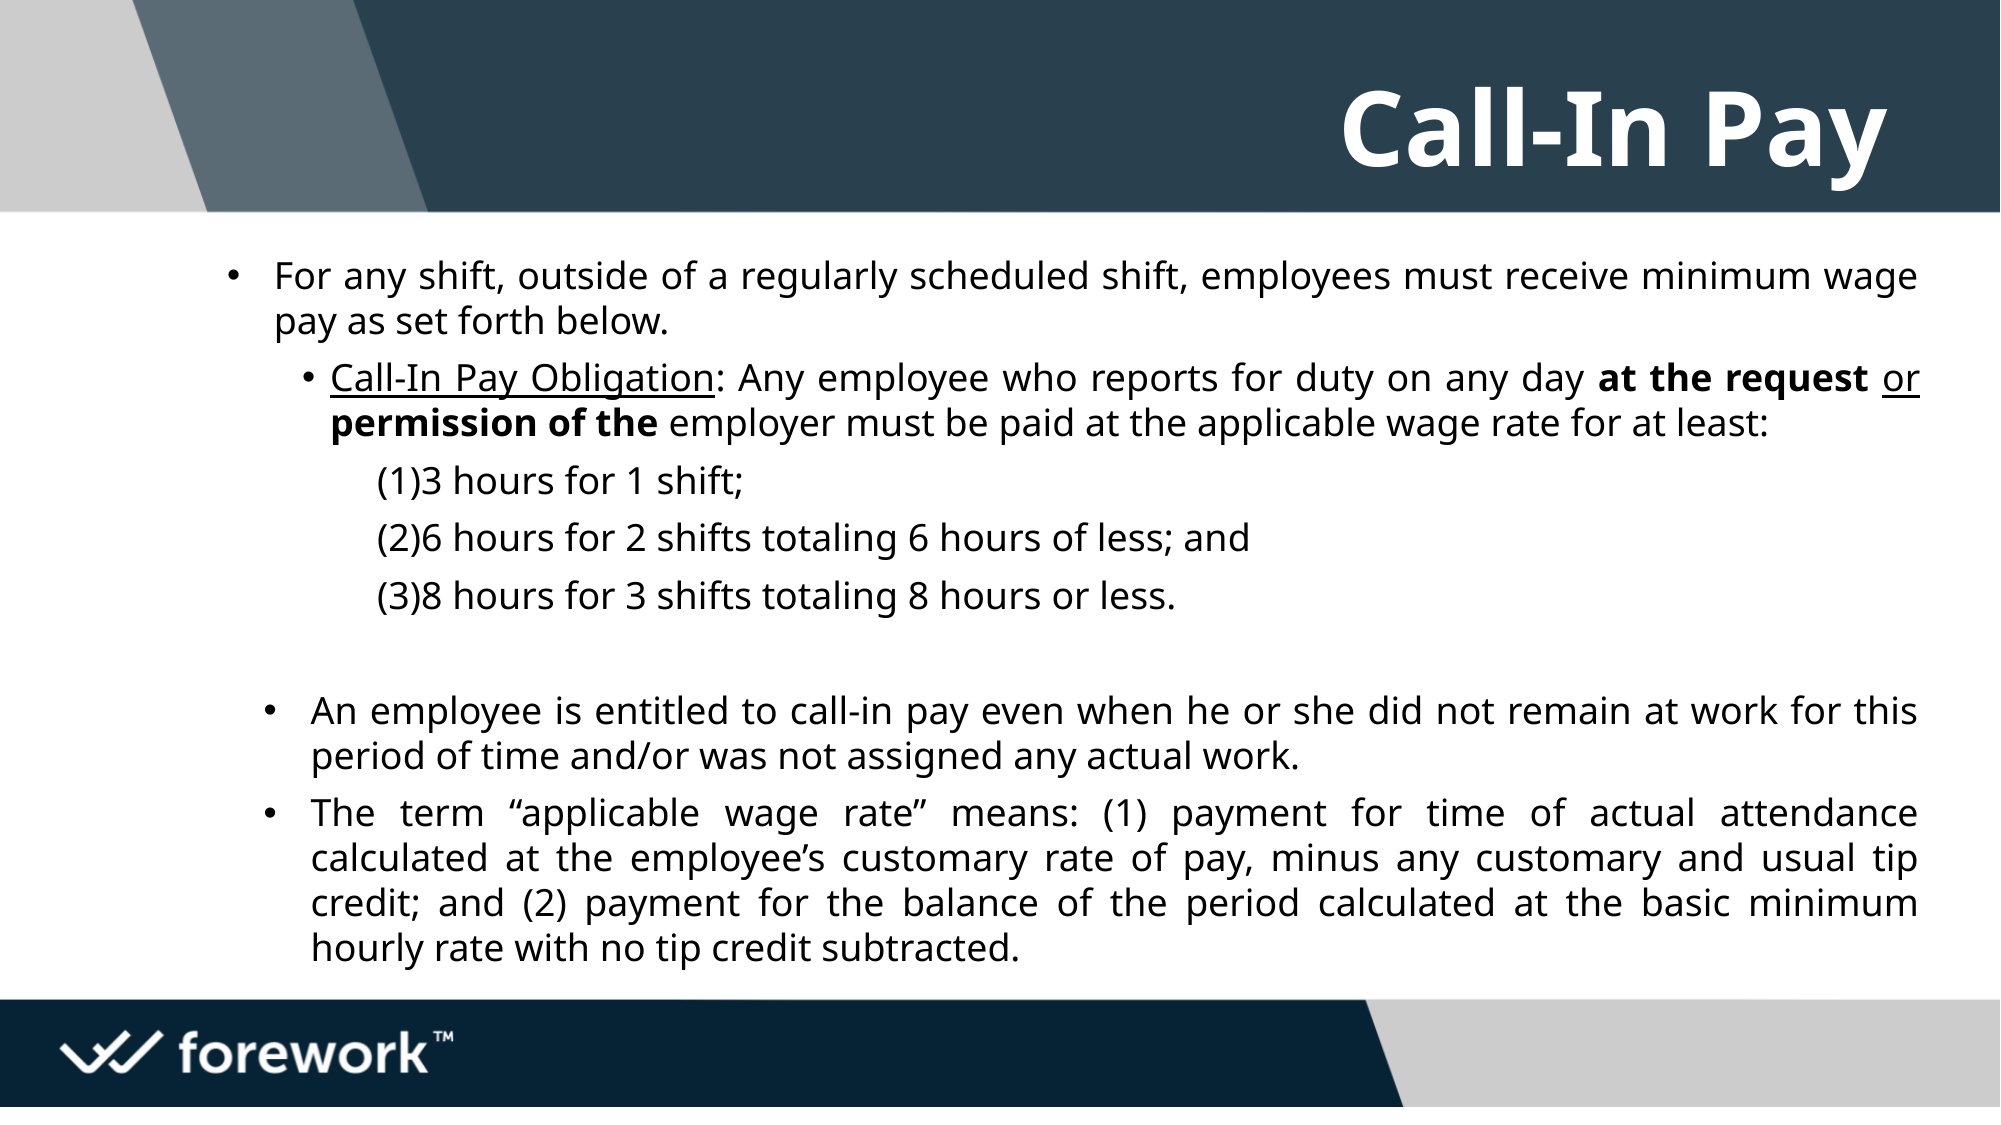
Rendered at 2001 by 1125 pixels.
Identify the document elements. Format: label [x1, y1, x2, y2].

list [0, 0, 2000, 1107]
